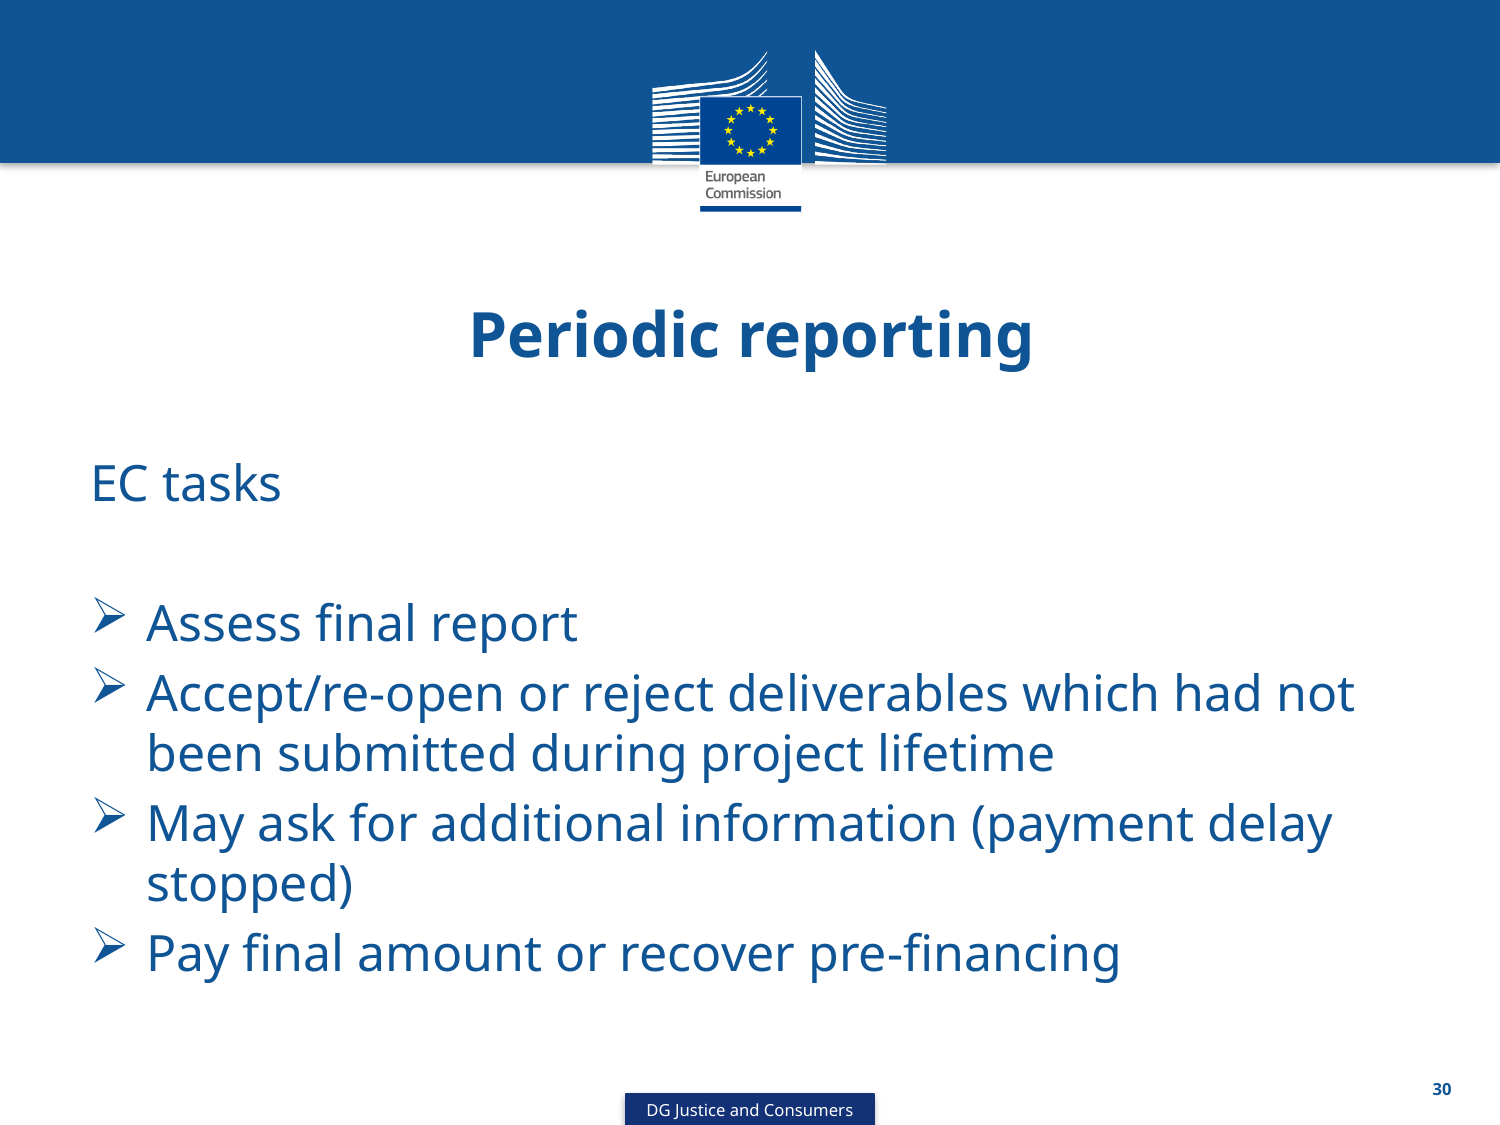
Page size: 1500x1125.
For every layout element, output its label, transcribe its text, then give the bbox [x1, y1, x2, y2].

list EC tasks Assess final report Accept/re-open or reject deliverables which had not been submitted during project lifetime May ask for additional information (payment delay stopped) Pay final amount or recover pre-financing [74, 444, 1426, 1012]
slide_number 30 [1116, 1071, 1467, 1125]
title Periodic reporting [76, 255, 1428, 410]
footer DG Justice and Consumers [512, 1092, 988, 1125]
